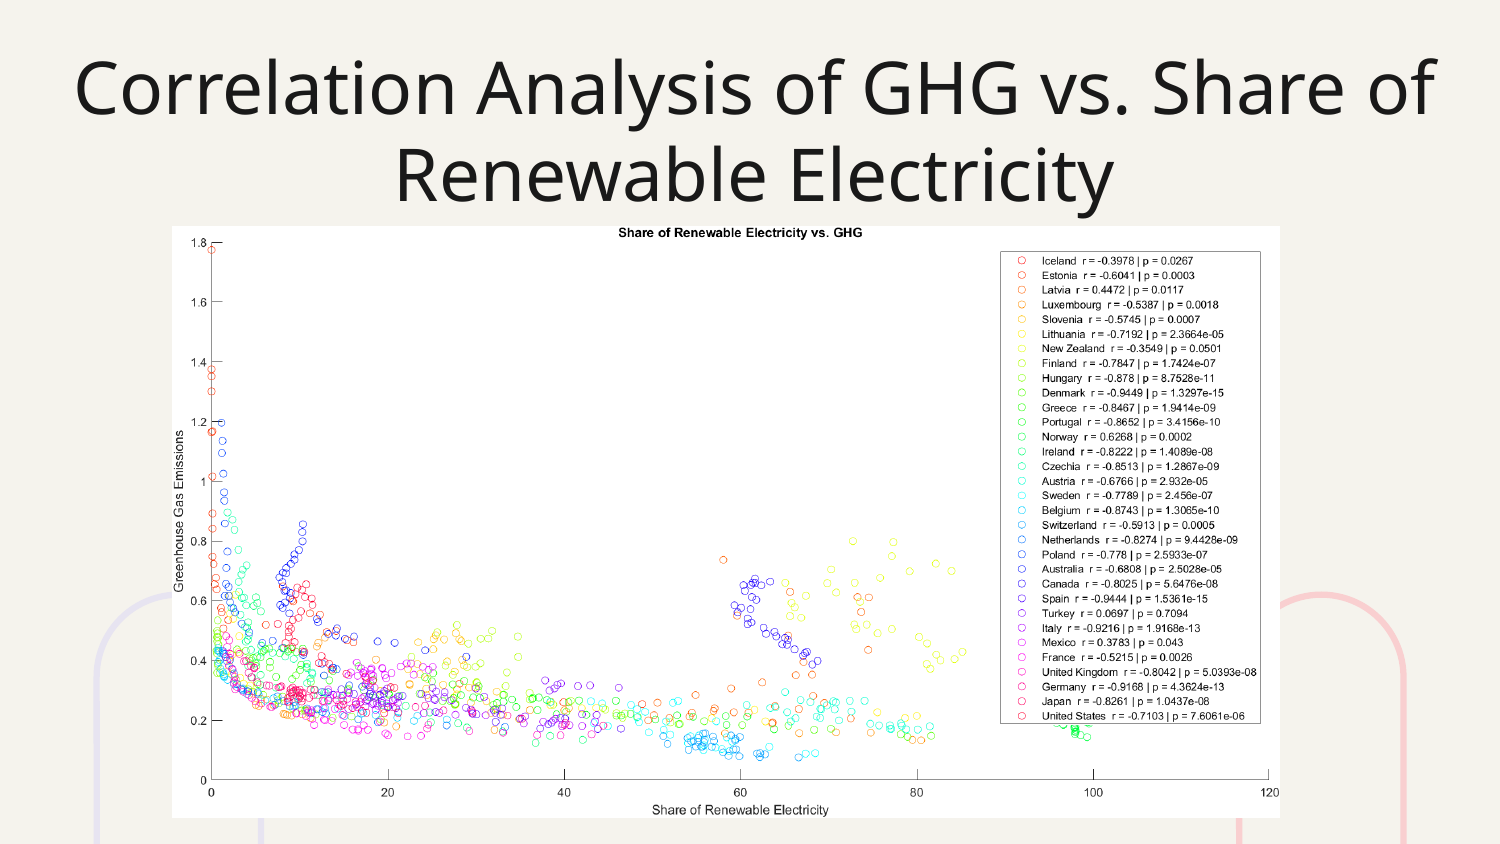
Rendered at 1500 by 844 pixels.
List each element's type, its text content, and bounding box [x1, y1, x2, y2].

title Correlation Analysis of GHG vs. Share of Renewable Electricity [0, 26, 1500, 121]
picture [172, 226, 1281, 818]
